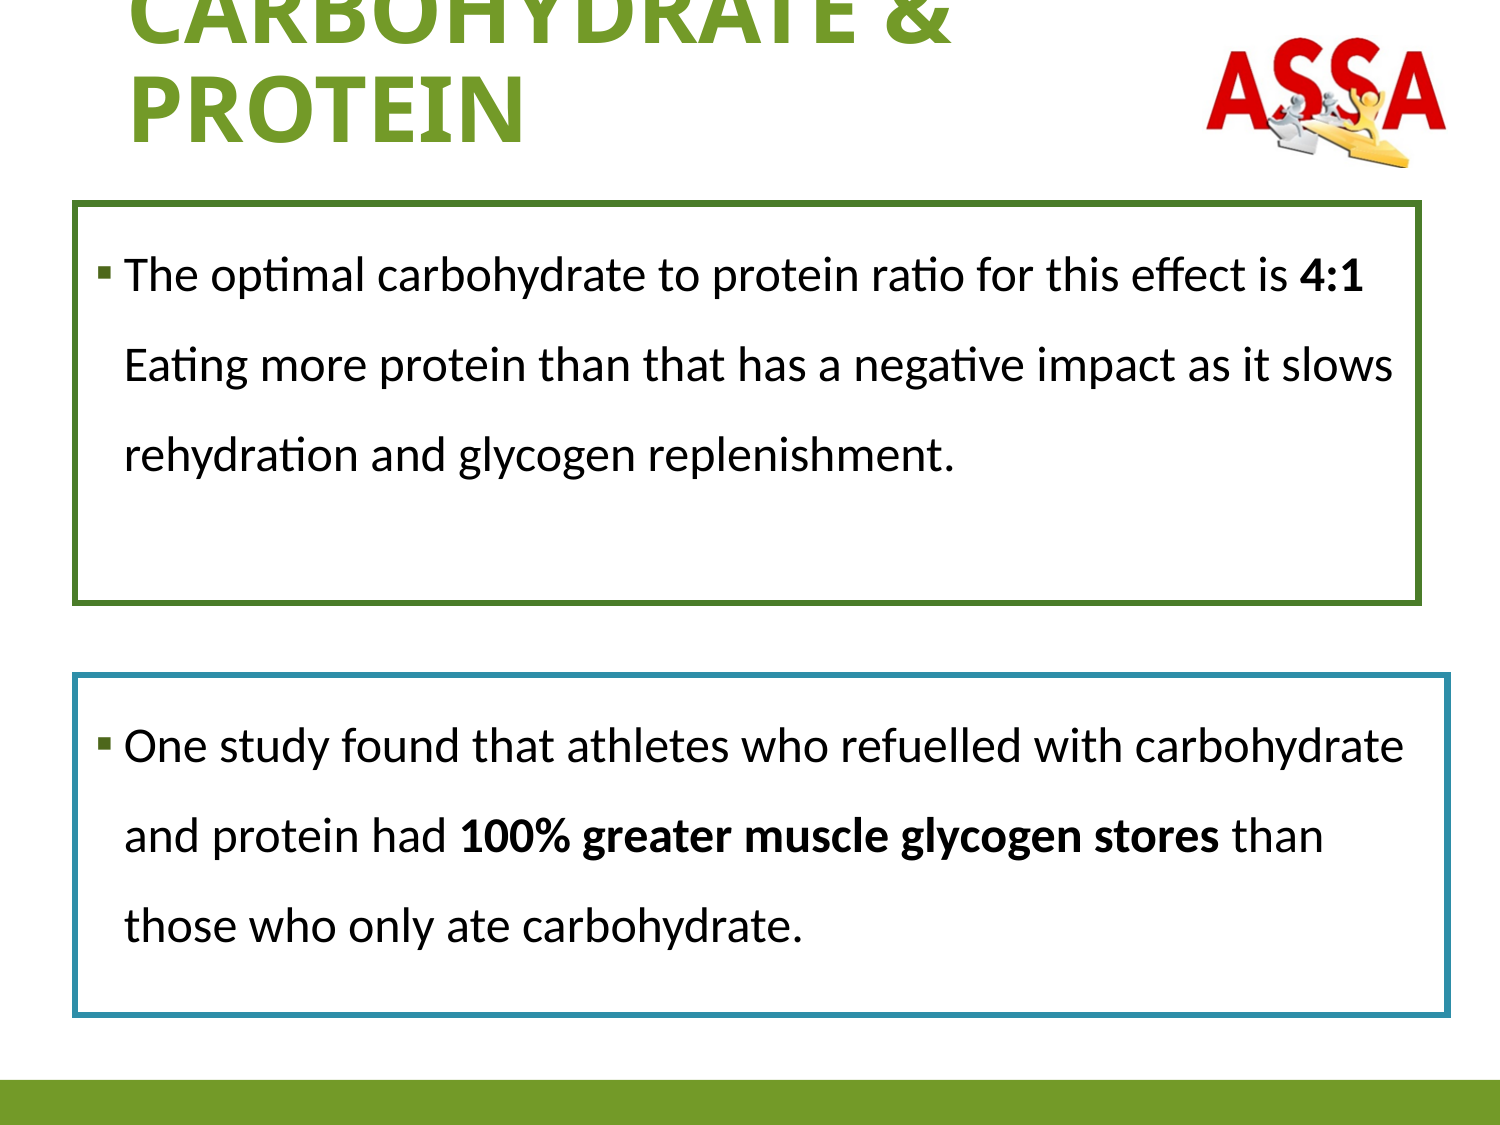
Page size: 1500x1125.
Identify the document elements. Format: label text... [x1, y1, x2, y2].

title CARBOHYDRATE & Protein [111, 49, 1237, 170]
picture [1202, 35, 1448, 168]
list One study found that athletes who refuelled with carbohydrate and protein had 100% greater muscle glycogen stores than those who only ate carbohydrate. [74, 674, 1448, 1016]
list The optimal carbohydrate to protein ratio for this effect is 4:1 Eating more protein than that has a negative impact as it slows rehydration and glycogen replenishment. [74, 202, 1420, 604]
